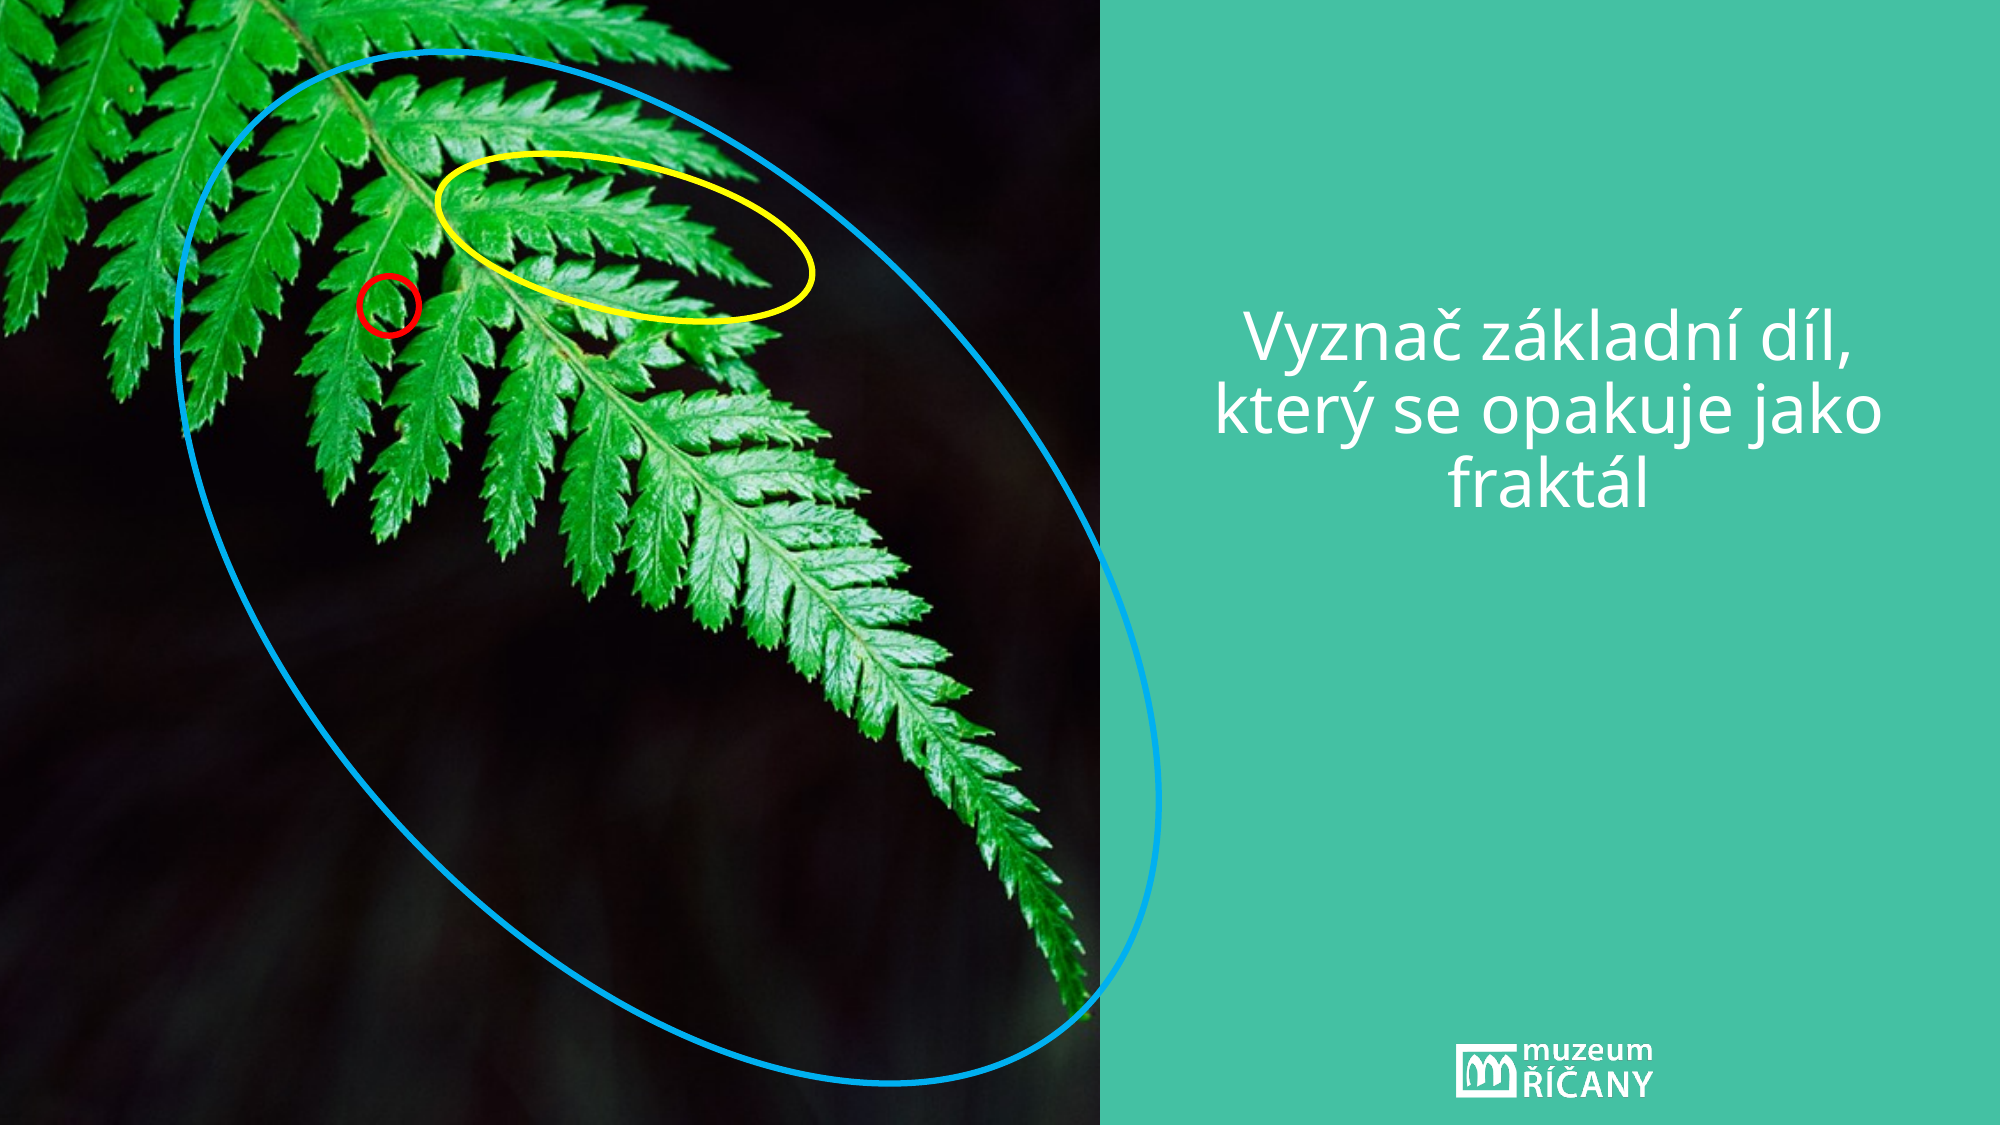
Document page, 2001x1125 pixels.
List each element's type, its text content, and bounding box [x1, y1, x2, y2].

title Vyznač základní díl, který se opakuje jako fraktál [1141, 293, 1958, 530]
picture [0, 0, 1100, 1125]
picture [181, 56, 1100, 1079]
picture [1450, 1035, 1658, 1125]
text_box [1100, 552, 1160, 993]
